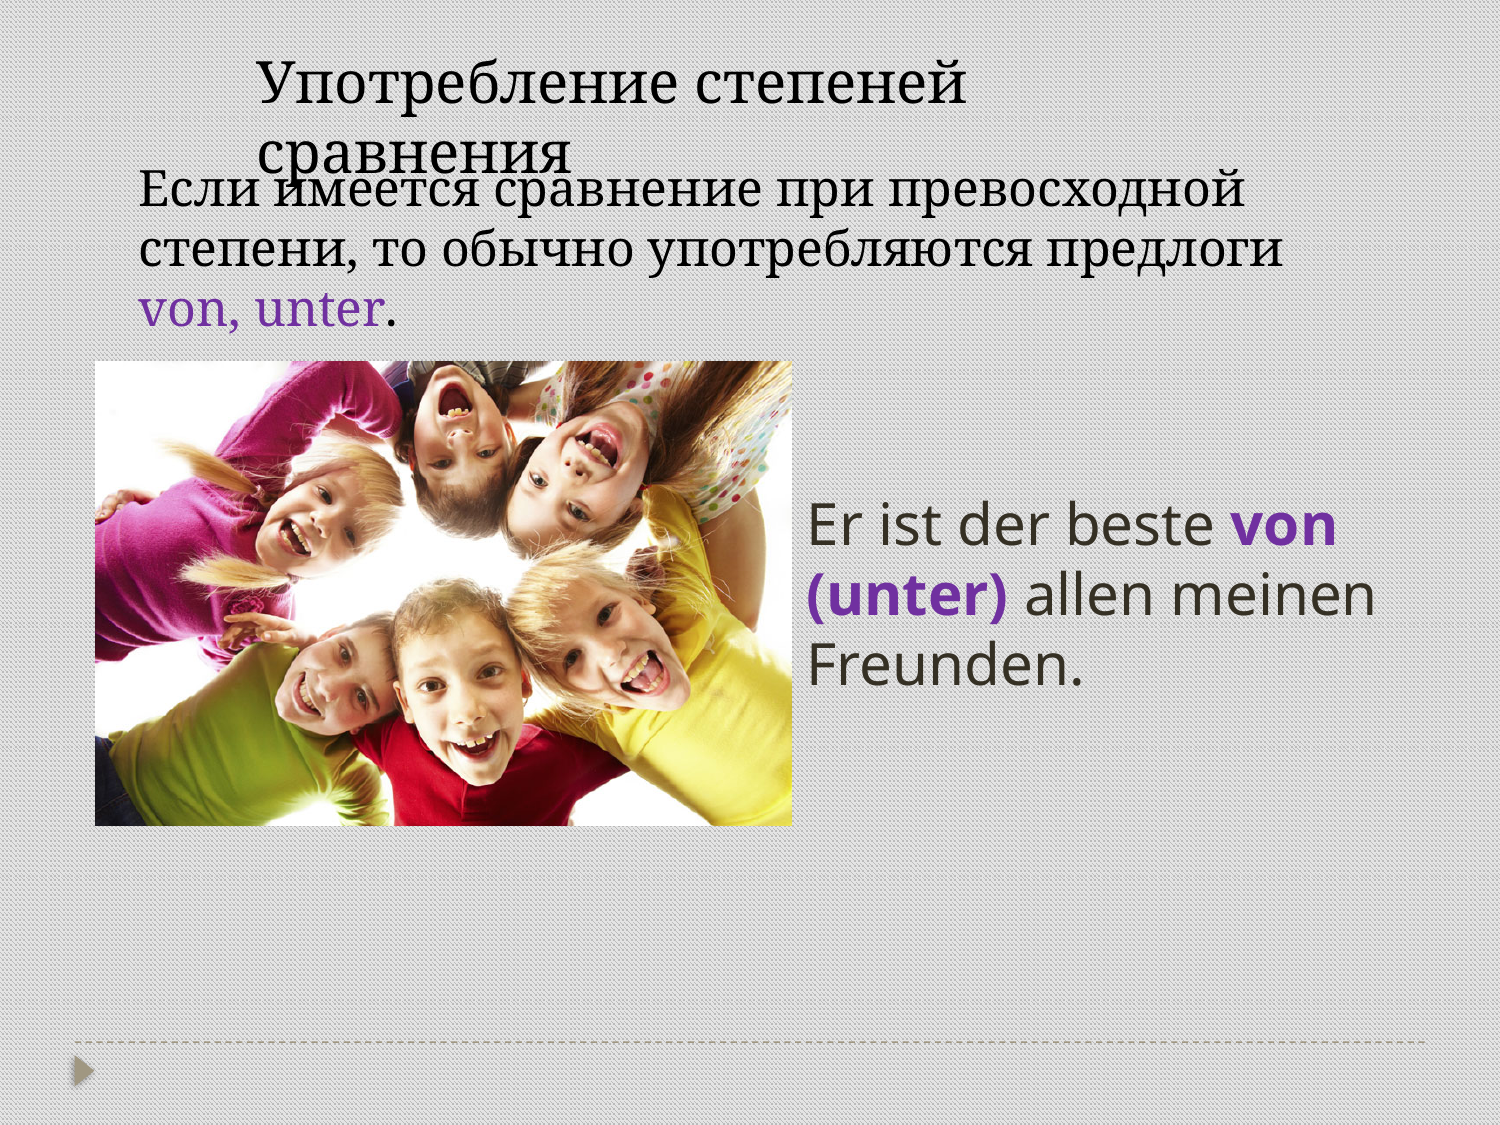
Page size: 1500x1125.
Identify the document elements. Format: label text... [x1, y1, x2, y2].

picture [95, 361, 792, 826]
text_box Если имеется сравнение при превосходной степени, то обычно употребляются предлоги von, unter. [123, 148, 1400, 344]
text_box Er ist der beste von (unter) allen meinen Freunden. [796, 479, 1442, 705]
text_box Употребление степеней сравнения [242, 37, 1235, 148]
